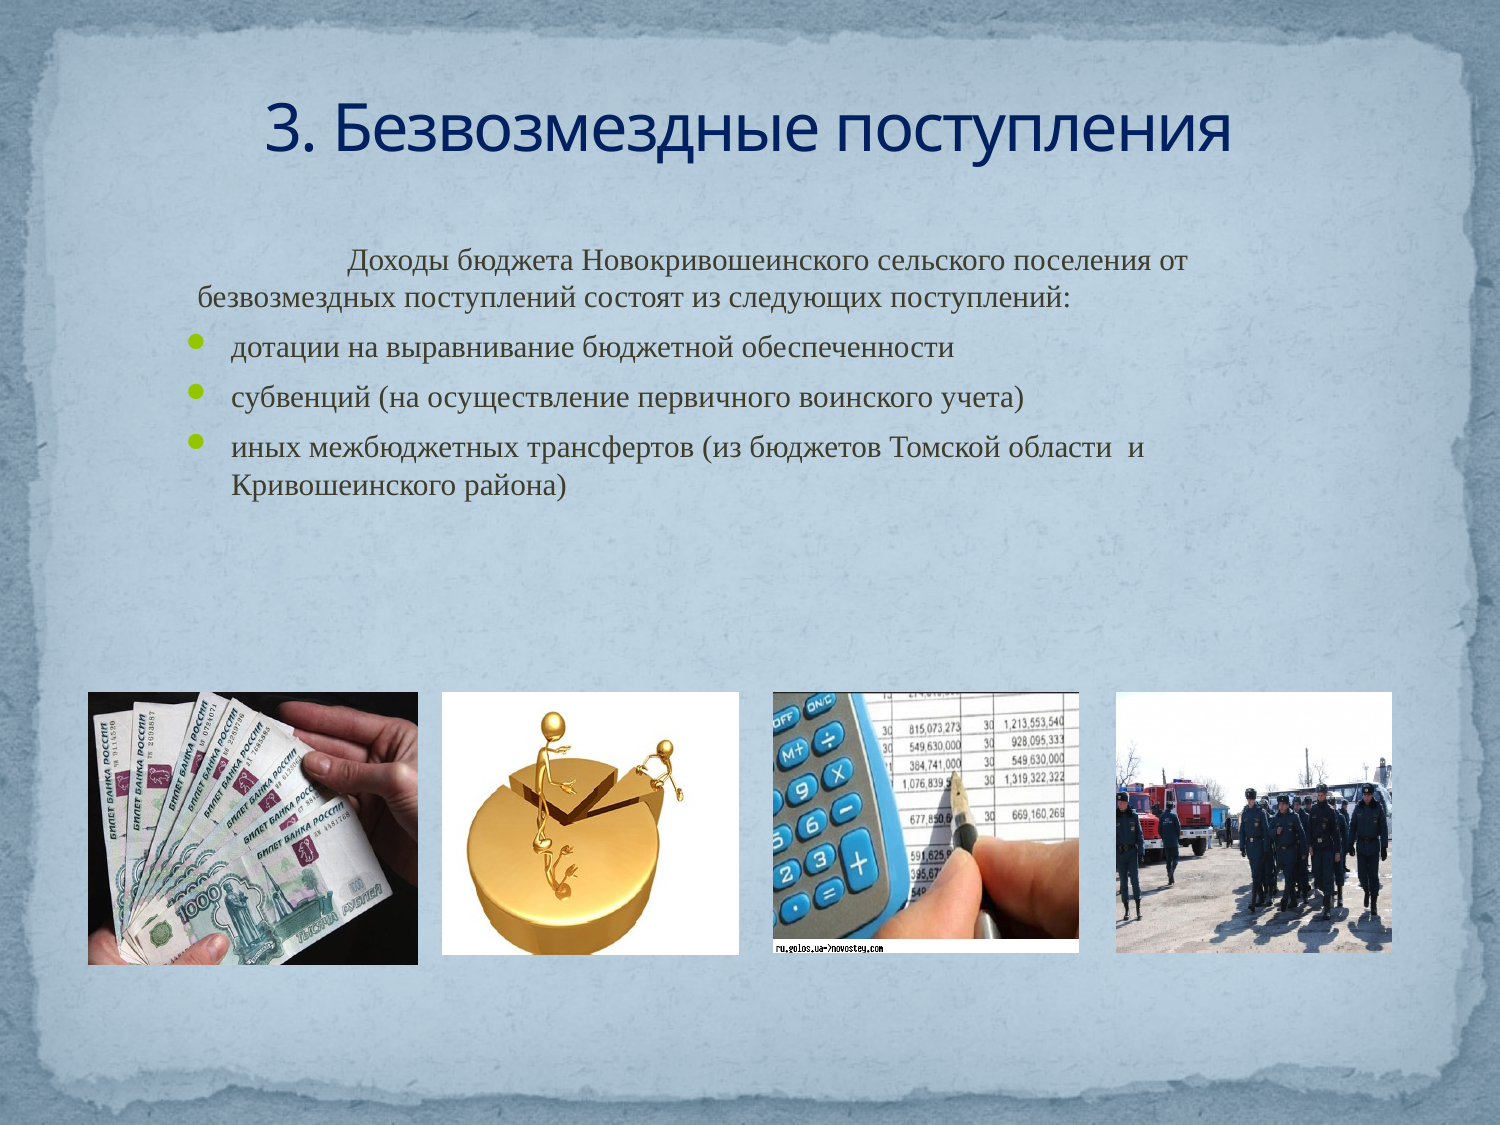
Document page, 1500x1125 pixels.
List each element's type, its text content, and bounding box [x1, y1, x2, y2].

picture [442, 692, 739, 955]
picture [1116, 692, 1392, 953]
title 3. Безвозмездные поступления [74, 24, 1425, 225]
picture [773, 692, 1079, 953]
list Доходы бюджета Новокривошеинского сельского поселения от безвозмездных поступлений состоят из следующих поступлений: дотации на выравнивание бюджетной обеспеченности субвенций (на осуществление первичного воинского учета) иных межбюджетных трансфертов (из бюджетов Томской области и Кривошеинского района) [171, 231, 1283, 610]
picture [88, 692, 418, 965]
